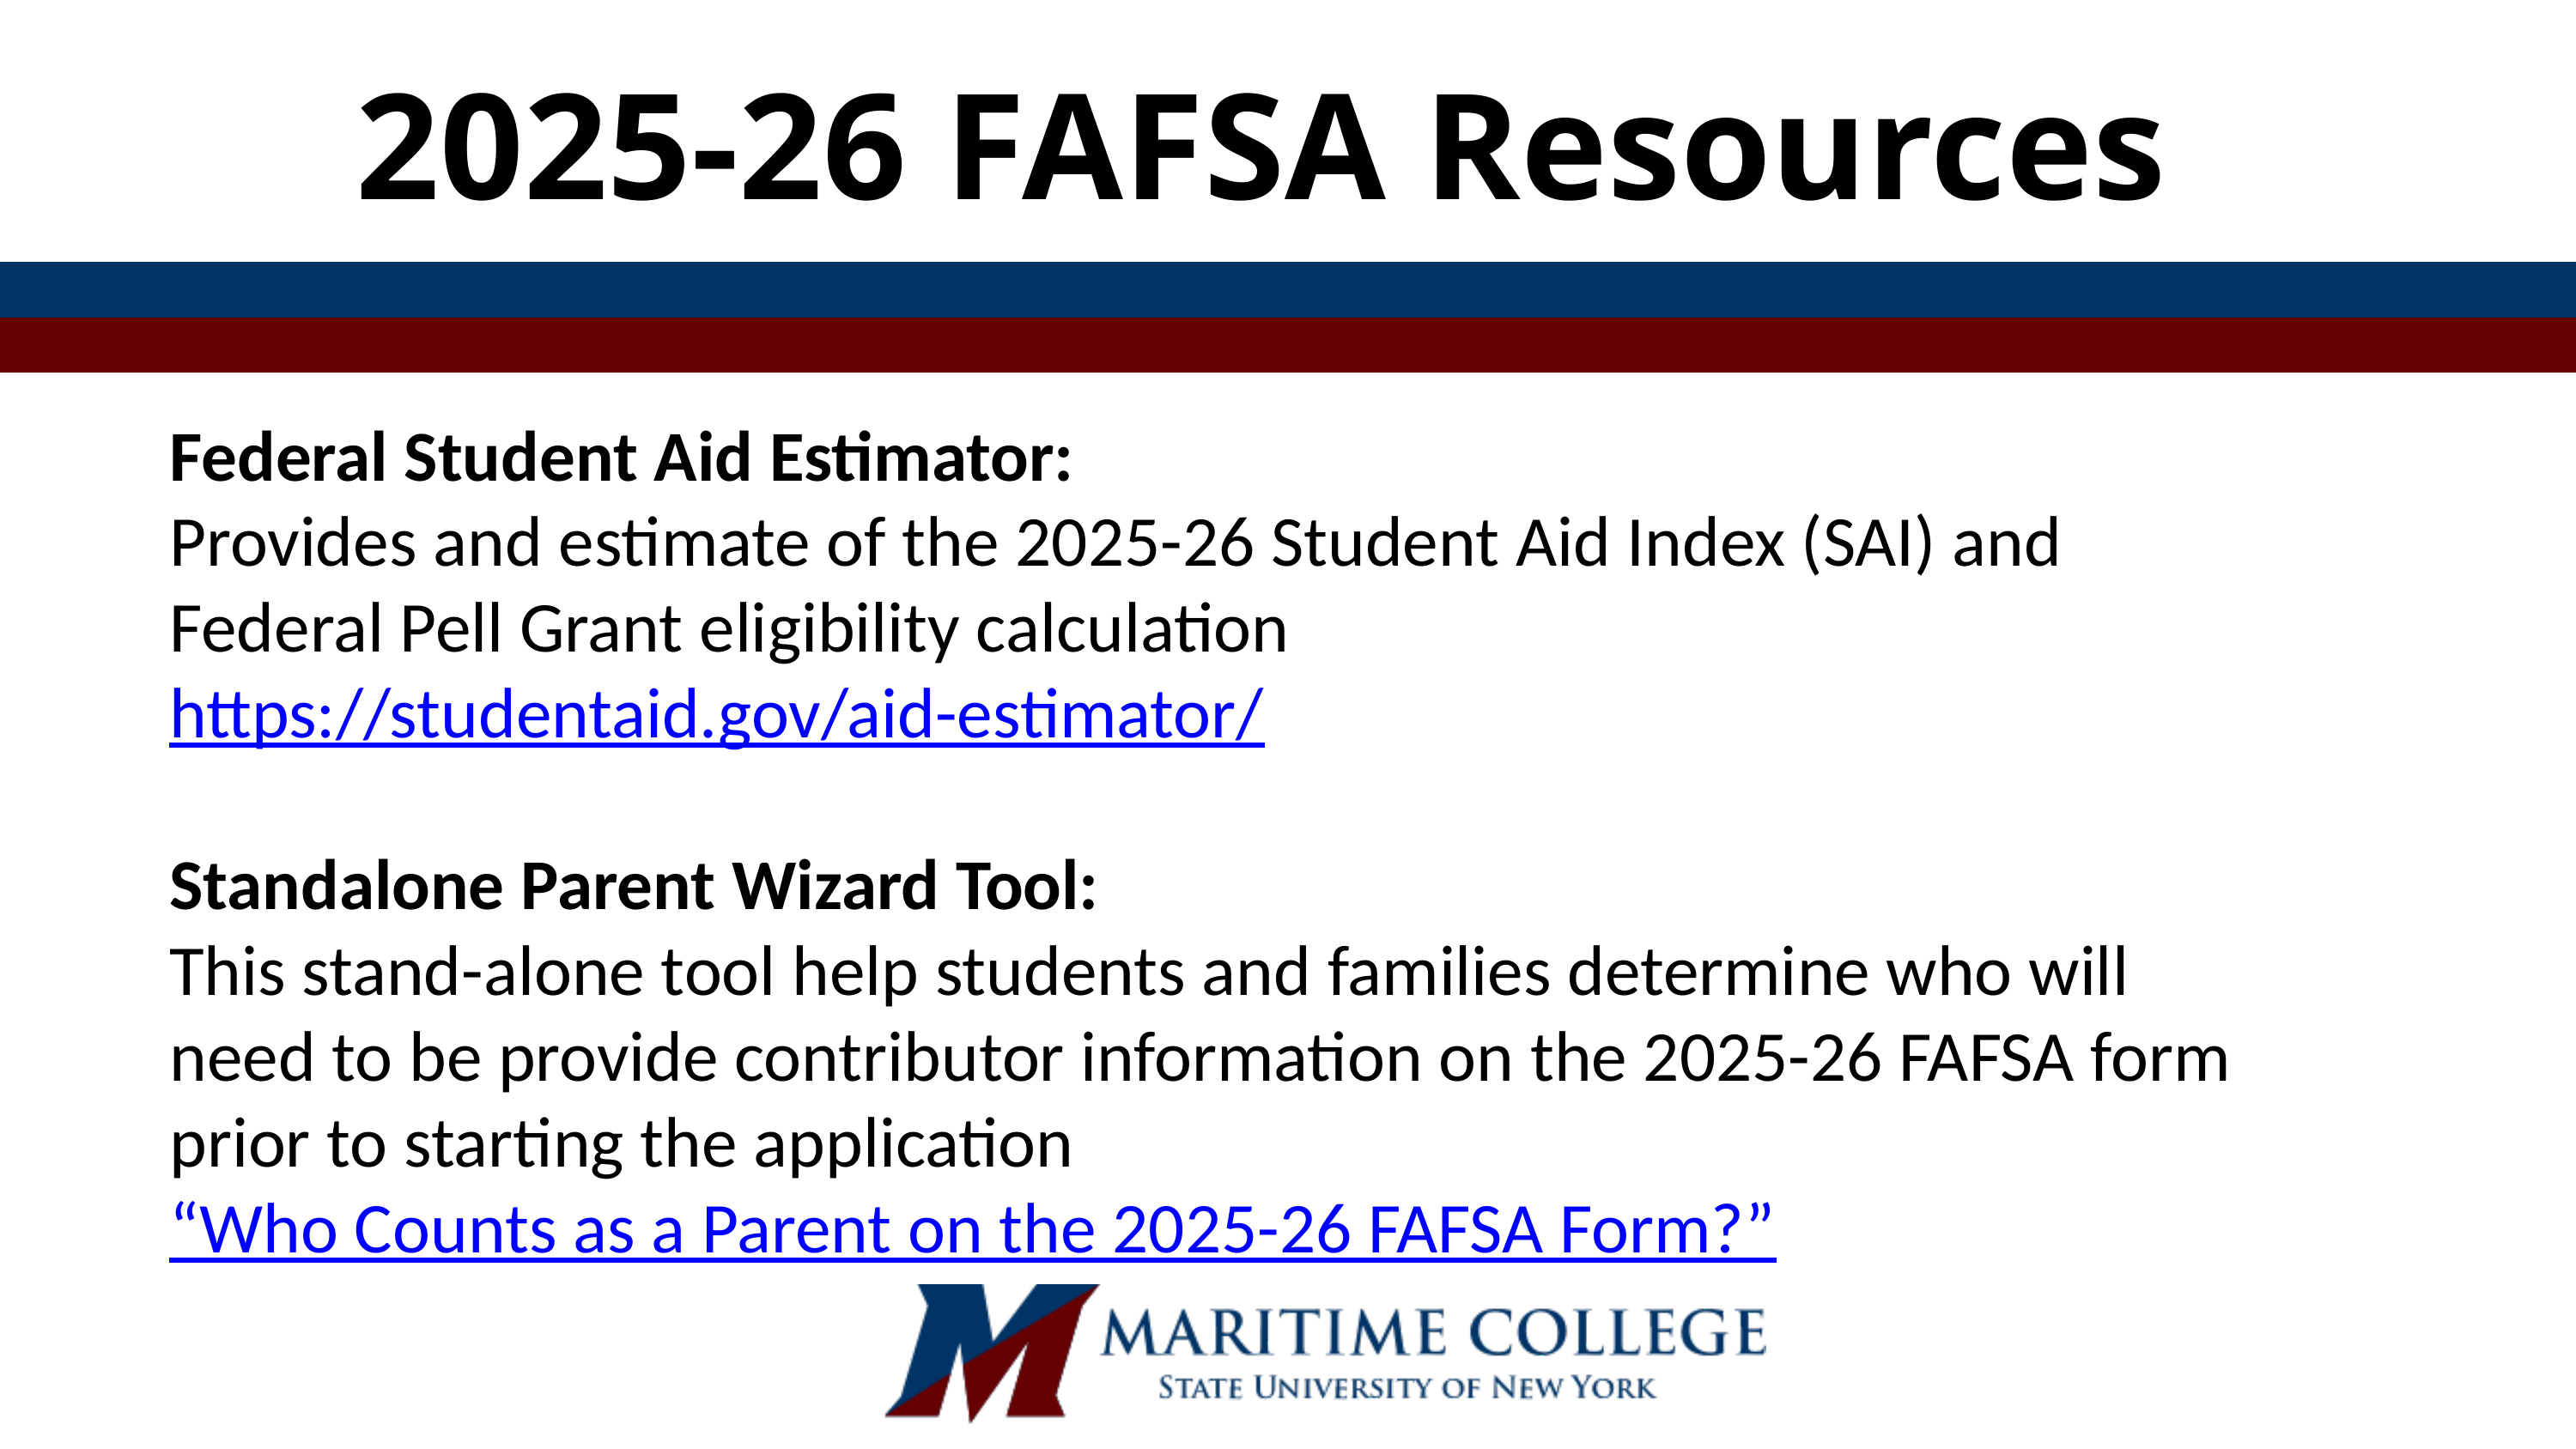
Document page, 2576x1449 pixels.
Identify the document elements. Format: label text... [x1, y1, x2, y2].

text_box [884, 1351, 1766, 1426]
text_box Federal Student Aid Estimator: Provides and estimate of the 2025-26 Student Aid Index (SAI) and Federal Pell Grant eligibility calculation https://studentaid.gov/aid-estimator/ Standalone Parent Wizard Tool: This stand-alone tool help students and families determine who will need to be provide contributor information on the 2025-26 FAFSA form prior to starting the application “Who Counts as a Parent on the 2025-26 FAFSA Form?” [156, 403, 2304, 1351]
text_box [0, 261, 2576, 373]
text_box 2025-26 FAFSA Resources [214, 23, 2308, 229]
